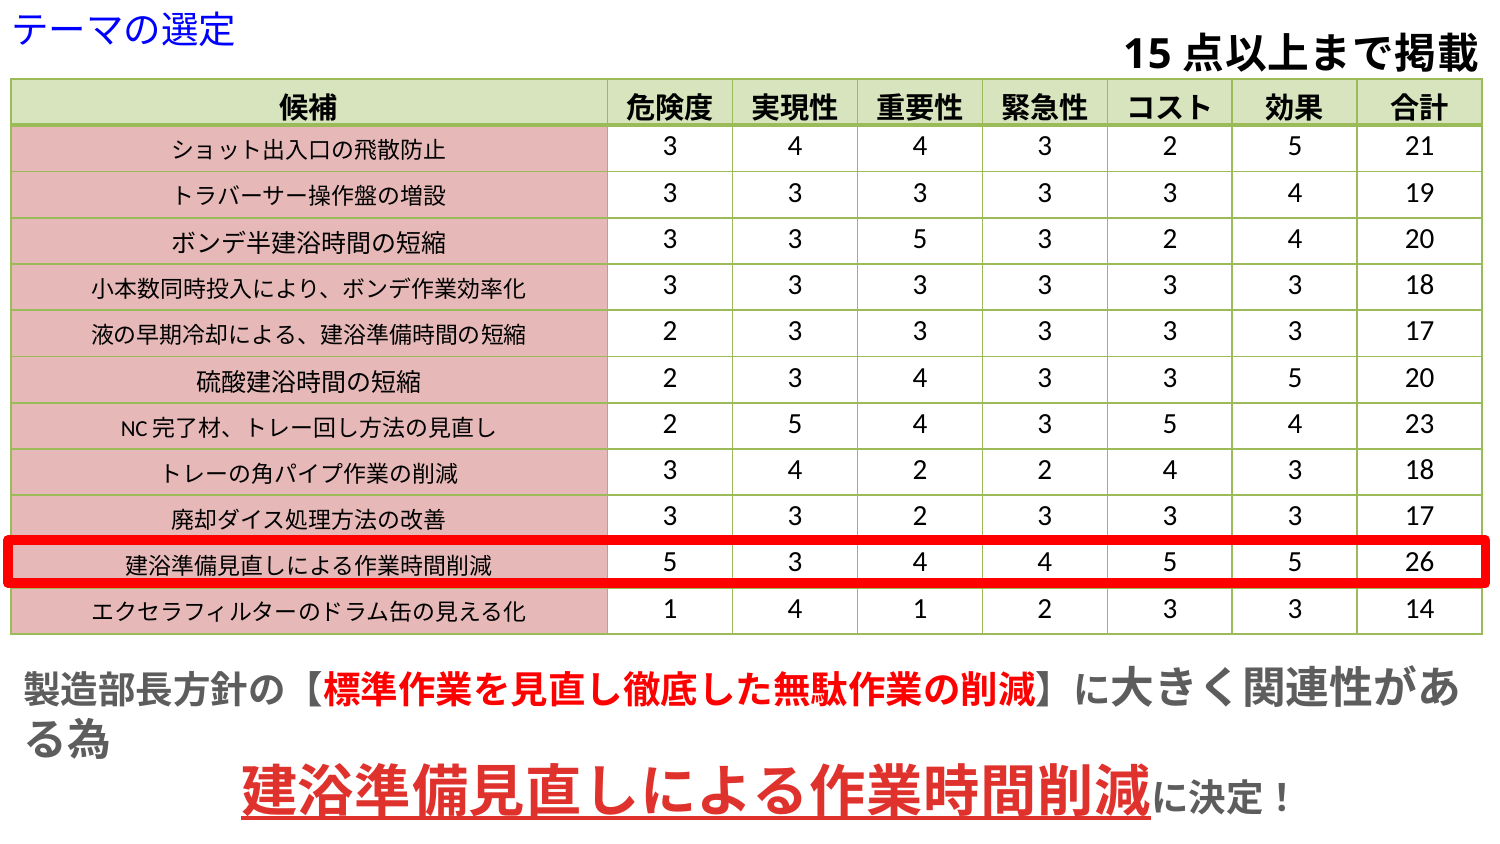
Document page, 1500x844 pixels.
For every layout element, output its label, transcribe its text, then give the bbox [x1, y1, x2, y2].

table_cell 2 [1108, 219, 1231, 263]
table_cell 小本数同時投入により、ボンデ作業効率化 [12, 265, 607, 309]
table_cell 3 [733, 219, 857, 263]
table_cell 19 [1358, 172, 1481, 217]
table_cell 2 [608, 311, 732, 356]
table_cell 3 [608, 172, 732, 217]
table_cell 3 [1108, 172, 1231, 217]
table_cell トラバーサー操作盤の増設 [12, 172, 607, 217]
table_cell 廃却ダイス処理方法の改善 [12, 496, 607, 538]
table_cell 3 [608, 219, 732, 263]
table_cell 2 [1108, 127, 1231, 171]
table_cell 3 [1233, 265, 1356, 309]
text_box 建浴準備見直しによる作業時間削減に決定！ [229, 771, 1313, 829]
table_cell 3 [983, 127, 1107, 171]
table_cell 3 [733, 311, 857, 356]
table_cell 3 [733, 496, 857, 538]
table_header 効果 [1233, 80, 1356, 123]
table_cell 3 [858, 172, 982, 217]
table_cell 3 [733, 265, 857, 309]
table_cell 4 [733, 589, 857, 633]
table_cell 3 [608, 265, 732, 309]
table_cell 2 [983, 589, 1107, 633]
table_cell 5 [1233, 127, 1356, 171]
table_cell 3 [983, 172, 1107, 217]
table_header 実現性 [733, 80, 857, 123]
table_cell 5 [1233, 357, 1356, 402]
table_cell ボンデ半建浴時間の短縮 [12, 219, 607, 263]
table_cell 4 [858, 404, 982, 448]
table_cell 5 [1108, 404, 1231, 448]
table_cell NC完了材、トレー回し方法の見直し [12, 404, 607, 448]
table_cell 5 [858, 219, 982, 263]
table_cell 1 [858, 589, 982, 633]
table_cell 3 [1108, 589, 1231, 633]
table_cell 3 [1233, 311, 1356, 356]
table_cell 4 [1108, 450, 1231, 494]
table_cell 14 [1358, 589, 1481, 633]
table_cell 3 [1108, 496, 1231, 538]
table_cell 3 [1233, 496, 1356, 538]
table_header コスト [1108, 80, 1231, 123]
table_cell 1 [608, 589, 732, 633]
table_cell 3 [983, 496, 1107, 538]
table_cell 18 [1358, 265, 1481, 309]
text_box [6, 538, 1487, 585]
table_cell 2 [858, 450, 982, 494]
table_cell 3 [983, 404, 1107, 448]
text_box 15点以上まで掲載 [1111, 20, 1491, 83]
table_cell 3 [1108, 357, 1231, 402]
table_cell エクセラフィルターのドラム缶の見える化 [12, 589, 607, 633]
table_cell 2 [608, 357, 732, 402]
table_cell 3 [858, 311, 982, 356]
table_cell 3 [983, 357, 1107, 402]
table_cell 3 [608, 496, 732, 538]
table_cell 4 [1233, 172, 1356, 217]
table_cell 2 [983, 450, 1107, 494]
table_cell トレーの角パイプ作業の削減 [12, 450, 607, 494]
text_box テーマの選定 [0, 0, 343, 64]
table_cell 4 [733, 450, 857, 494]
table_cell 硫酸建浴時間の短縮 [12, 357, 607, 402]
table_cell 3 [608, 450, 732, 494]
table_cell 20 [1358, 357, 1481, 402]
table_header 緊急性 [983, 80, 1107, 123]
table_cell 4 [1233, 404, 1356, 448]
table_cell 3 [608, 127, 732, 171]
table_cell 3 [1108, 311, 1231, 356]
table_cell 4 [1233, 219, 1356, 263]
table_cell 2 [858, 496, 982, 538]
table_cell ショット出入口の飛散防止 [12, 127, 607, 171]
table_cell 21 [1358, 127, 1481, 171]
table_cell 18 [1358, 450, 1481, 494]
table_cell 17 [1358, 311, 1481, 356]
table_cell 23 [1358, 404, 1481, 448]
table_header 合計 [1358, 80, 1481, 123]
table_cell 3 [733, 172, 857, 217]
table_cell 3 [733, 357, 857, 402]
table_header 候補 [12, 80, 607, 123]
table_cell 4 [733, 127, 857, 171]
table_cell 3 [983, 265, 1107, 309]
table_cell 4 [858, 357, 982, 402]
table_cell 3 [1233, 450, 1356, 494]
table_header 重要性 [858, 80, 982, 123]
table_cell 3 [983, 311, 1107, 356]
table_header 危険度 [608, 80, 732, 123]
table_cell 3 [1108, 265, 1231, 309]
table_cell 液の早期冷却による、建浴準備時間の短縮 [12, 311, 607, 356]
table_cell 3 [858, 265, 982, 309]
table_cell 4 [858, 127, 982, 171]
text_box 製造部長方針の【標準作業を見直し徹底した無駄作業の削減】に大きく関連性がある為 [11, 653, 1487, 771]
table_cell 17 [1358, 496, 1481, 538]
table_cell 20 [1358, 219, 1481, 263]
table_cell 2 [608, 404, 732, 448]
table_cell 3 [983, 219, 1107, 263]
table_cell 5 [733, 404, 857, 448]
table_cell 3 [1233, 589, 1356, 633]
